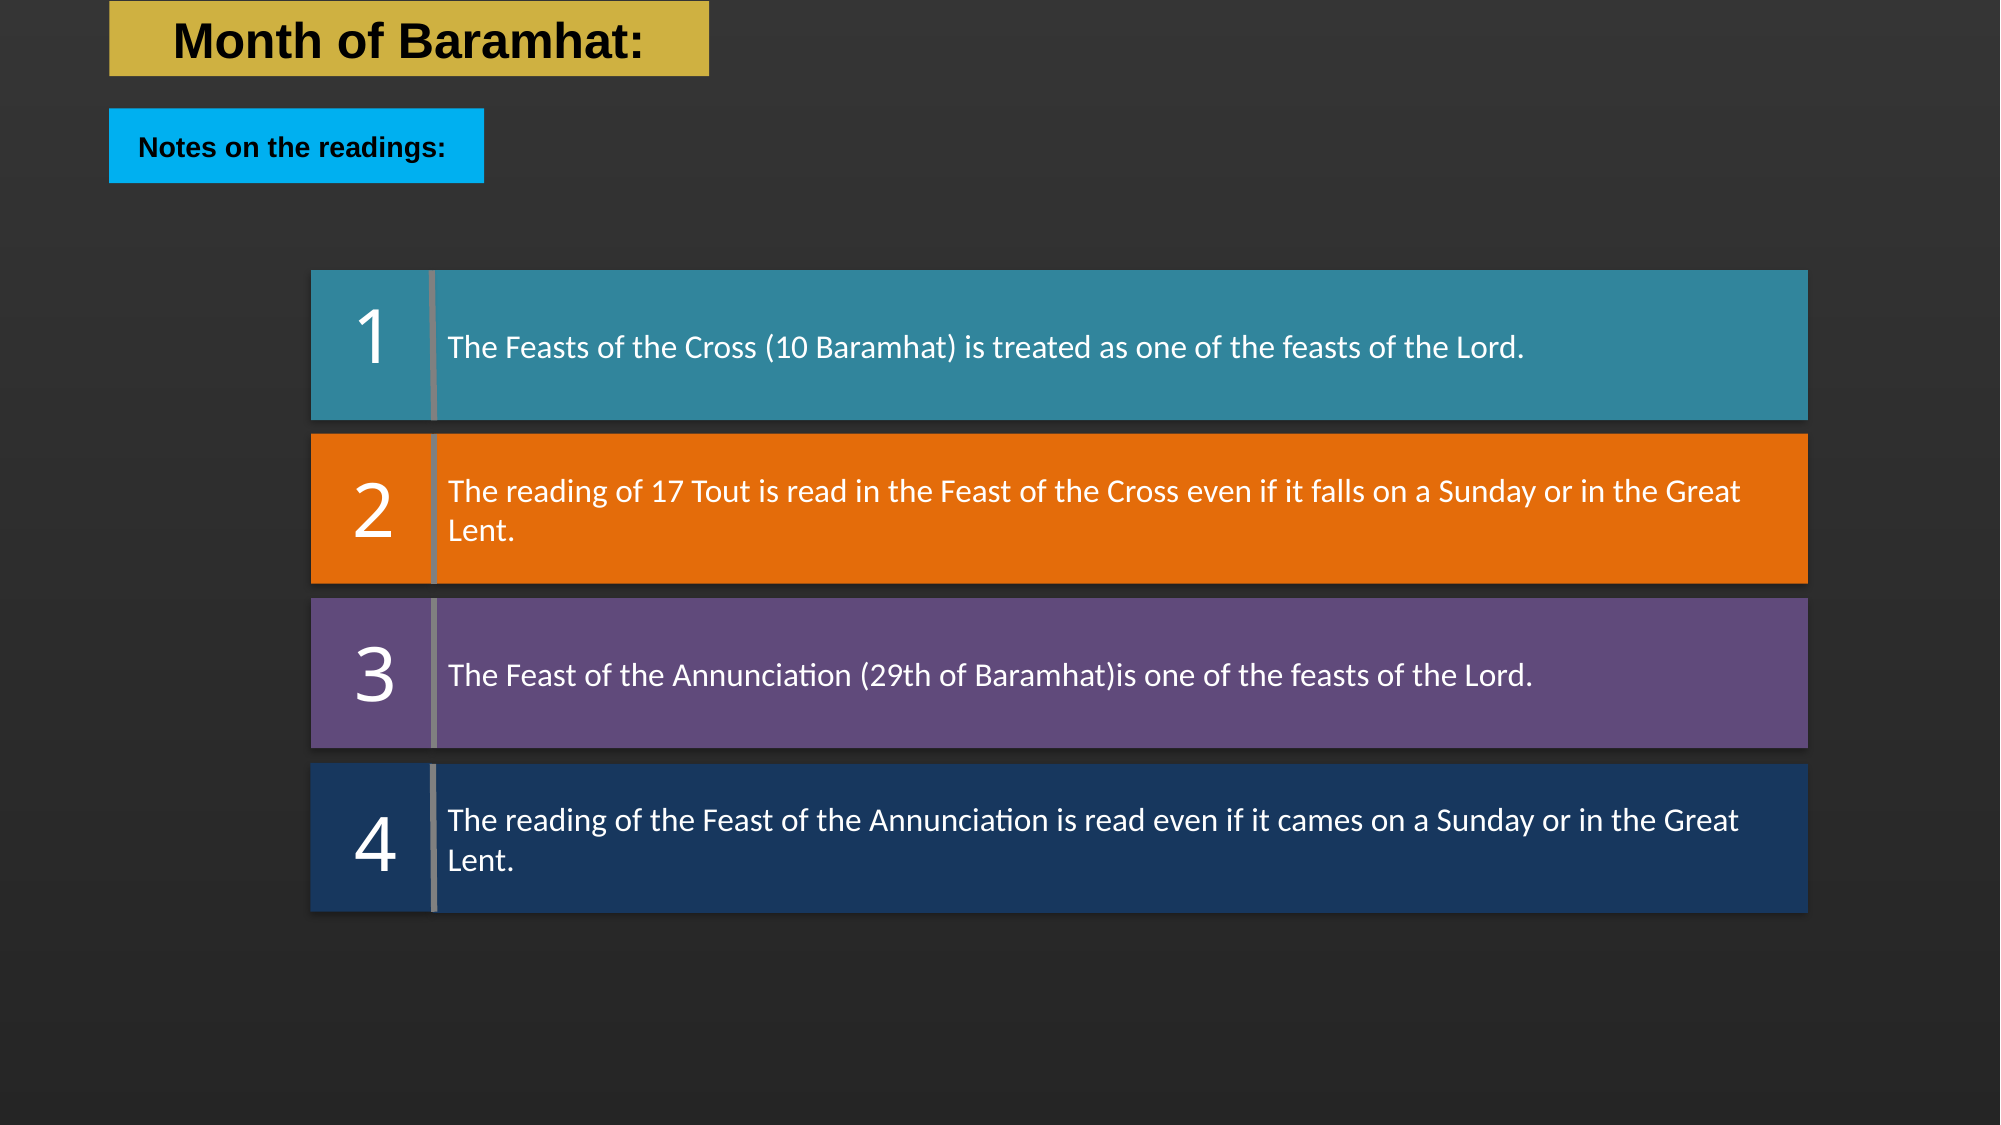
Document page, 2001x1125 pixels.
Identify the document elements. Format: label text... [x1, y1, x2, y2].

text_box Notes on the readings: [109, 108, 485, 184]
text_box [191, 597, 1809, 749]
title Month of Baramhat: [109, 1, 710, 77]
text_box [189, 269, 1809, 421]
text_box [189, 433, 1809, 584]
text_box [191, 762, 1809, 914]
